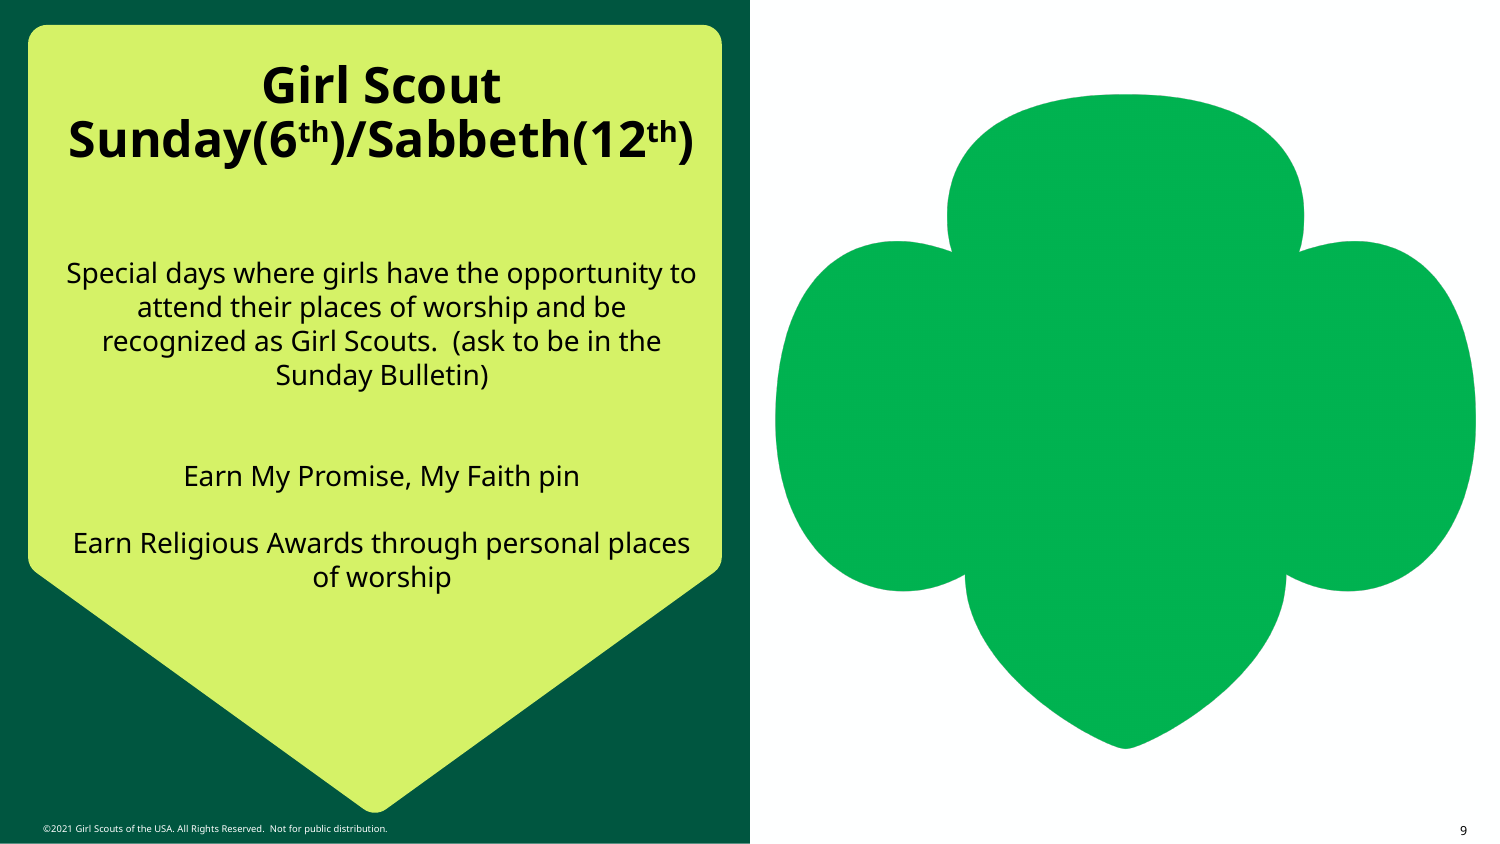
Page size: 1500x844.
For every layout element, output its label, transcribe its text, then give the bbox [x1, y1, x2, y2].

footer ©2021 Girl Scouts of the USA. All Rights Reserved. Not for public distribution. [28, 818, 959, 844]
slide_number 9 [1391, 815, 1483, 844]
list Special days where girls have the opportunity to attend their places of worship and be recognized as Girl Scouts. (ask to be in the Sunday Bulletin) Earn My Promise, My Faith pin Earn Religious Awards through personal places of worship [35, 248, 729, 818]
picture [772, 68, 1479, 775]
title Girl Scout Sunday(6th)/Sabbeth(12th) [26, 86, 738, 176]
